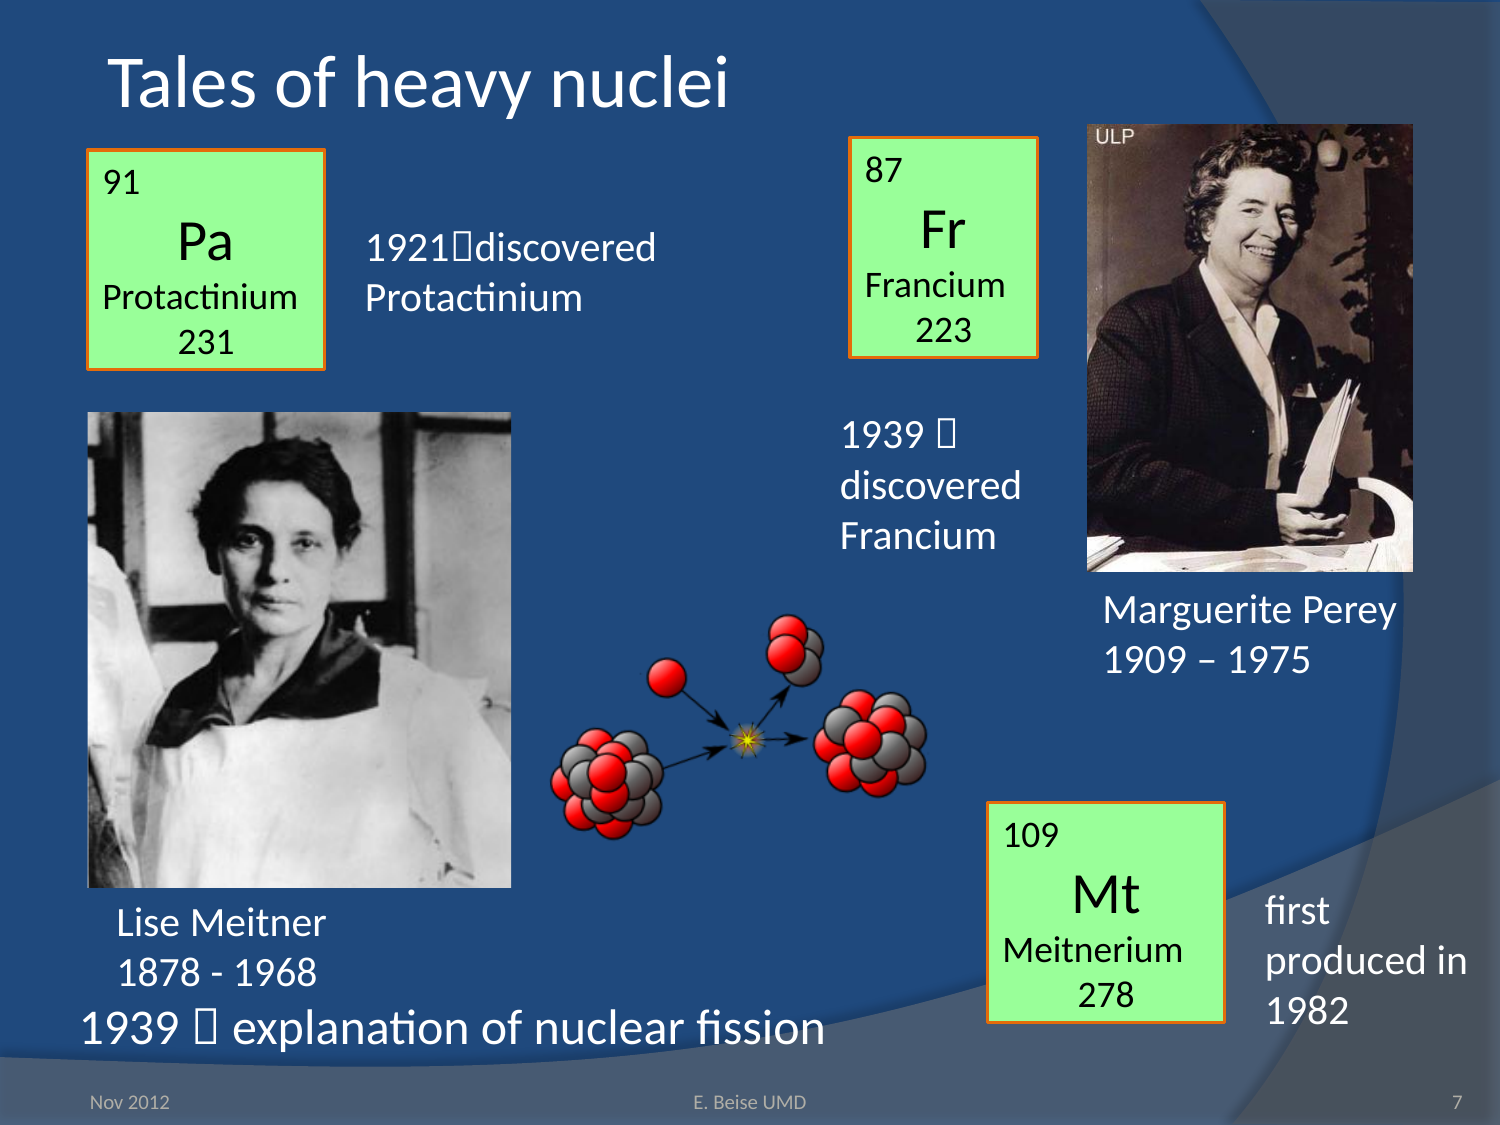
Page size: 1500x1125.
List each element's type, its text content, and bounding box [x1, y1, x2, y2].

picture [87, 412, 512, 888]
picture [549, 612, 934, 843]
text_box first produced in 1982 [1250, 875, 1500, 1040]
title Tales of heavy nuclei [99, 24, 1350, 130]
picture [1087, 124, 1414, 572]
slide_number 7 [1337, 1053, 1463, 1114]
text_box 87 Fr Francium 223 [849, 137, 1038, 358]
text_box 1939  explanation of nuclear fission [63, 987, 842, 1063]
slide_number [75, 1053, 425, 1114]
text_box Marguerite Perey 1909 – 1975 [1087, 574, 1500, 690]
text_box 1939  discovered Francium [825, 399, 1075, 565]
text_box 109 Mt Meitnerium 278 [987, 802, 1225, 1023]
text_box 91 Pa Protactinium 231 [87, 149, 325, 370]
footer E. Beise UMD [512, 1053, 988, 1114]
text_box 1921discovered Protactinium [349, 212, 713, 328]
text_box Lise Meitner 1878 - 1968 [101, 899, 342, 987]
